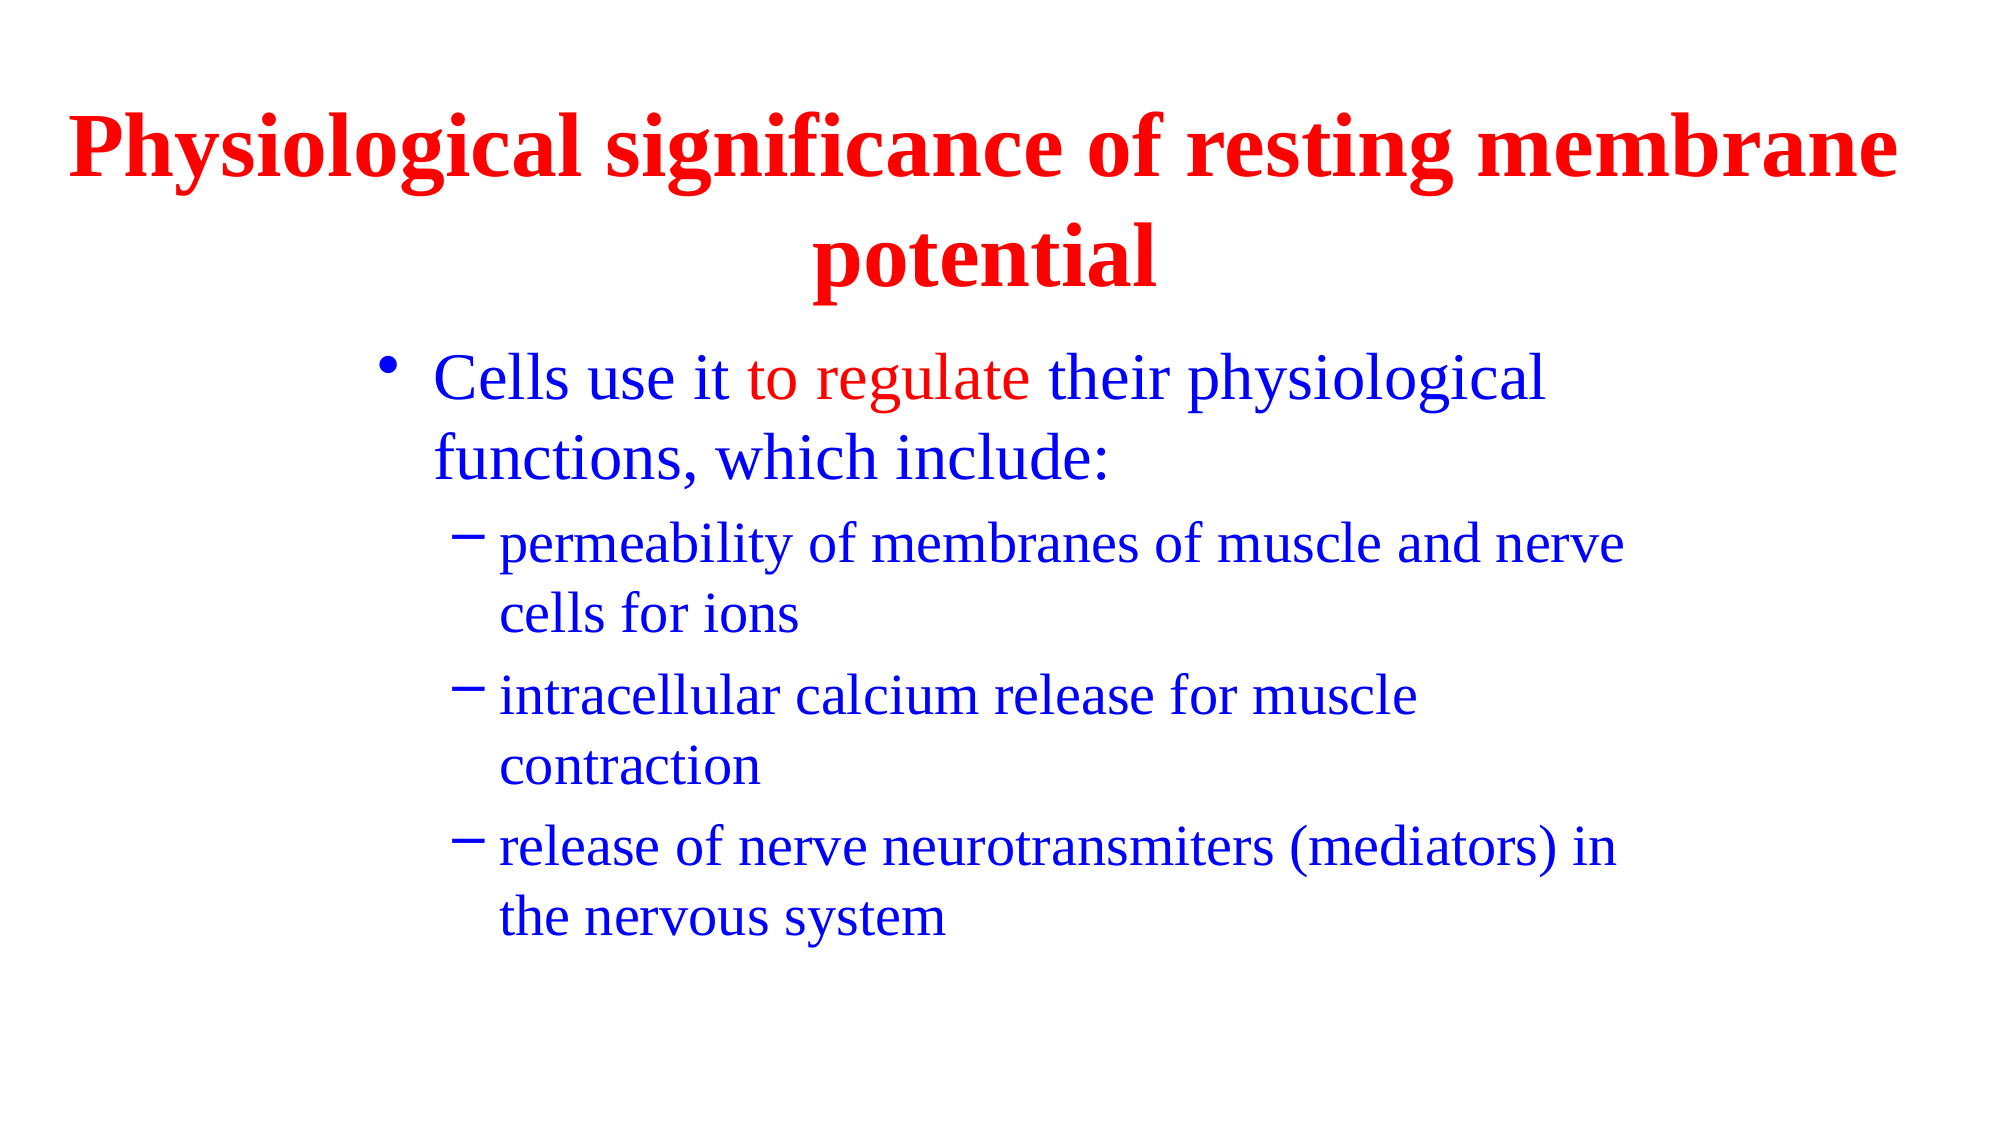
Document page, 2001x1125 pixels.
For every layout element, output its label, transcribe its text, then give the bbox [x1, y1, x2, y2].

title Physiological significance of resting membrane potential [52, 156, 1919, 344]
list Cells use it to regulate their physiological functions, which include: permeability of membranes of muscle and nerve cells for ions intracellular calcium release for muscle contraction release of nerve neurotransmiters (mediators) in the nervous system [362, 324, 1700, 1063]
